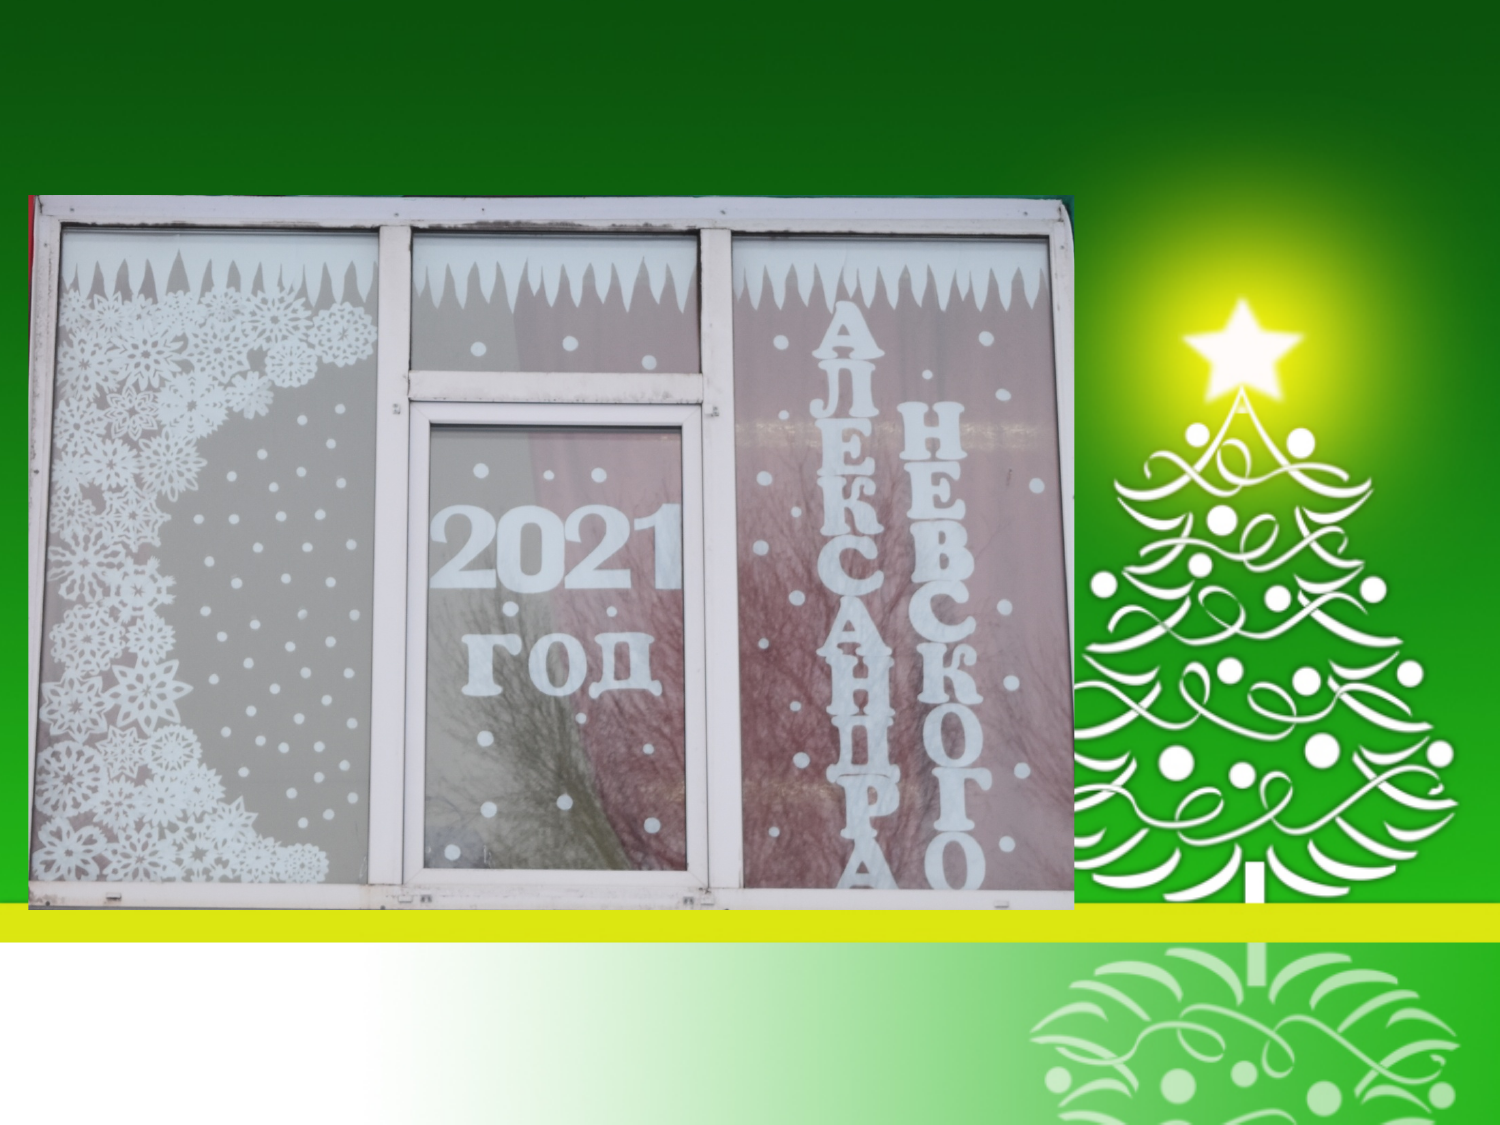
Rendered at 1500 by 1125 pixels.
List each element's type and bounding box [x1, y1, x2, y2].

picture [0, 0, 1500, 1125]
list [28, 195, 1075, 910]
